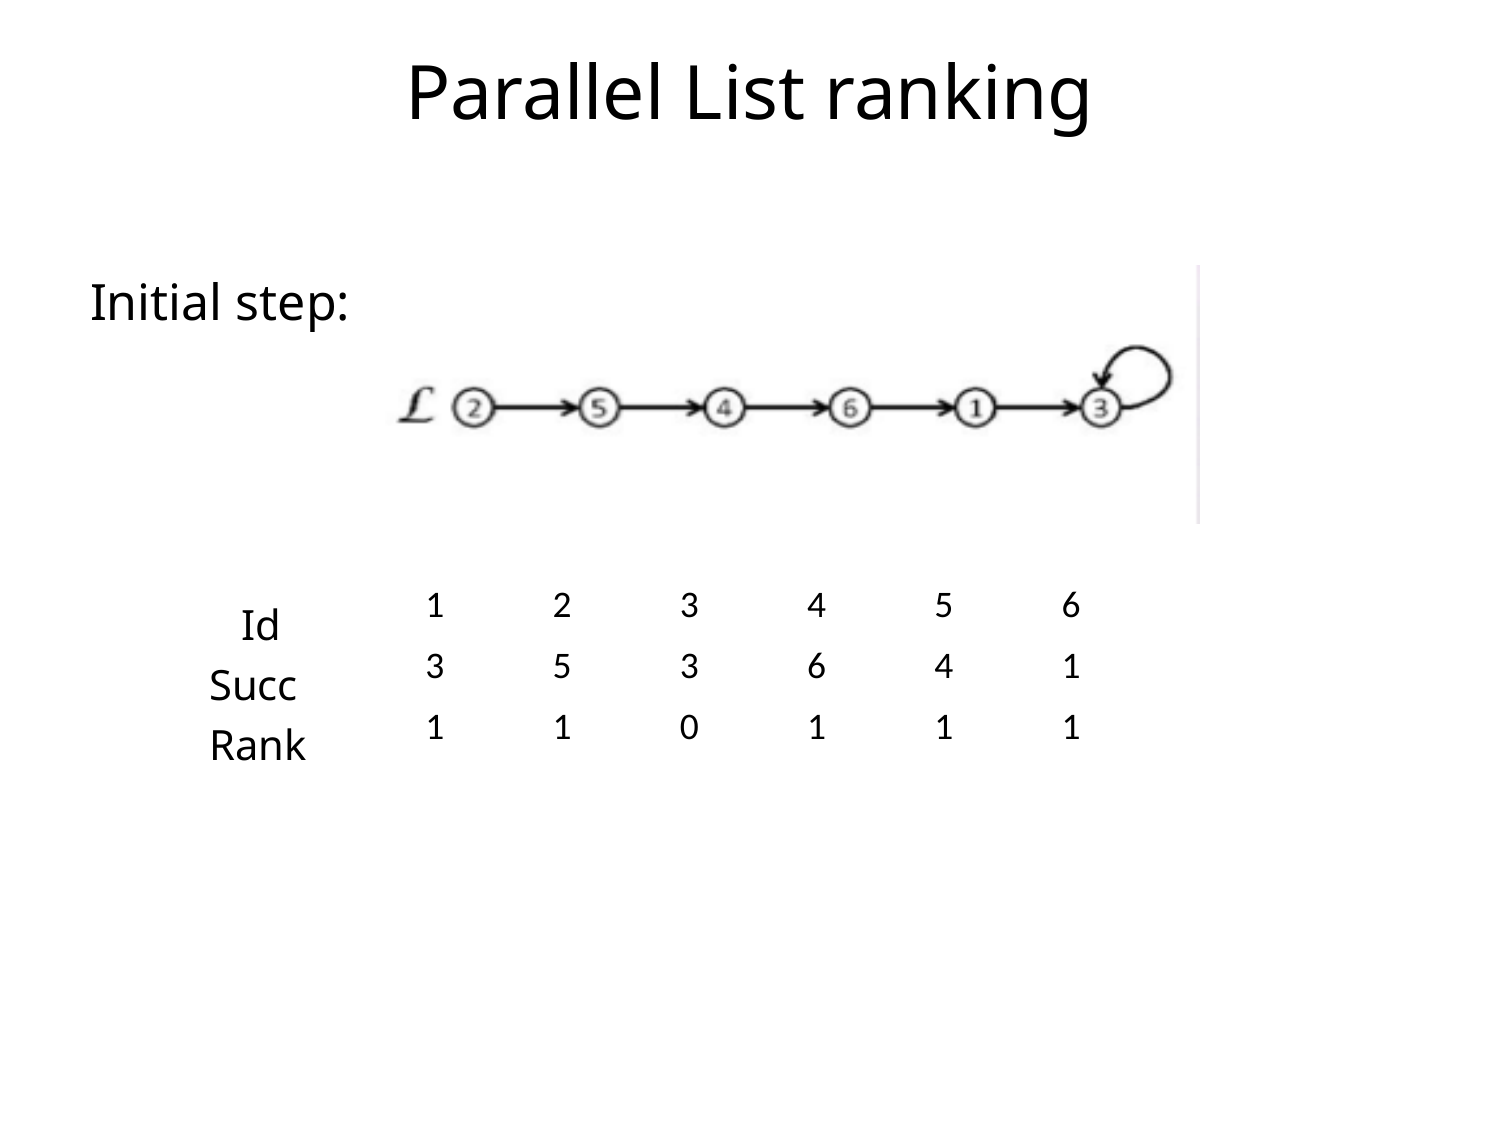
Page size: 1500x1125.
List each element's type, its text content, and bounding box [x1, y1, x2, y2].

table_cell 3 [371, 643, 498, 704]
table_cell 0 [626, 704, 753, 764]
table_cell 1 [880, 704, 1007, 764]
table_header 5 [880, 582, 1007, 643]
table_cell 1 [1007, 704, 1135, 764]
table_cell 3 [626, 643, 753, 704]
table_cell 5 [498, 643, 626, 704]
table_cell 1 [498, 704, 626, 764]
picture [370, 264, 1200, 524]
table_cell 6 [753, 643, 880, 704]
text_box Id Succ Rank [194, 581, 352, 822]
table_header 3 [626, 582, 753, 643]
title Parallel List ranking [75, 21, 1425, 159]
table_cell 1 [1007, 643, 1135, 704]
table_cell 1 [371, 704, 498, 764]
table_cell 4 [880, 643, 1007, 704]
list Initial step: [75, 262, 1425, 1005]
table_header 1 [371, 582, 498, 643]
table_header 2 [498, 582, 626, 643]
table_header 4 [753, 582, 880, 643]
table_cell 1 [753, 704, 880, 764]
table_header 6 [1007, 582, 1135, 643]
